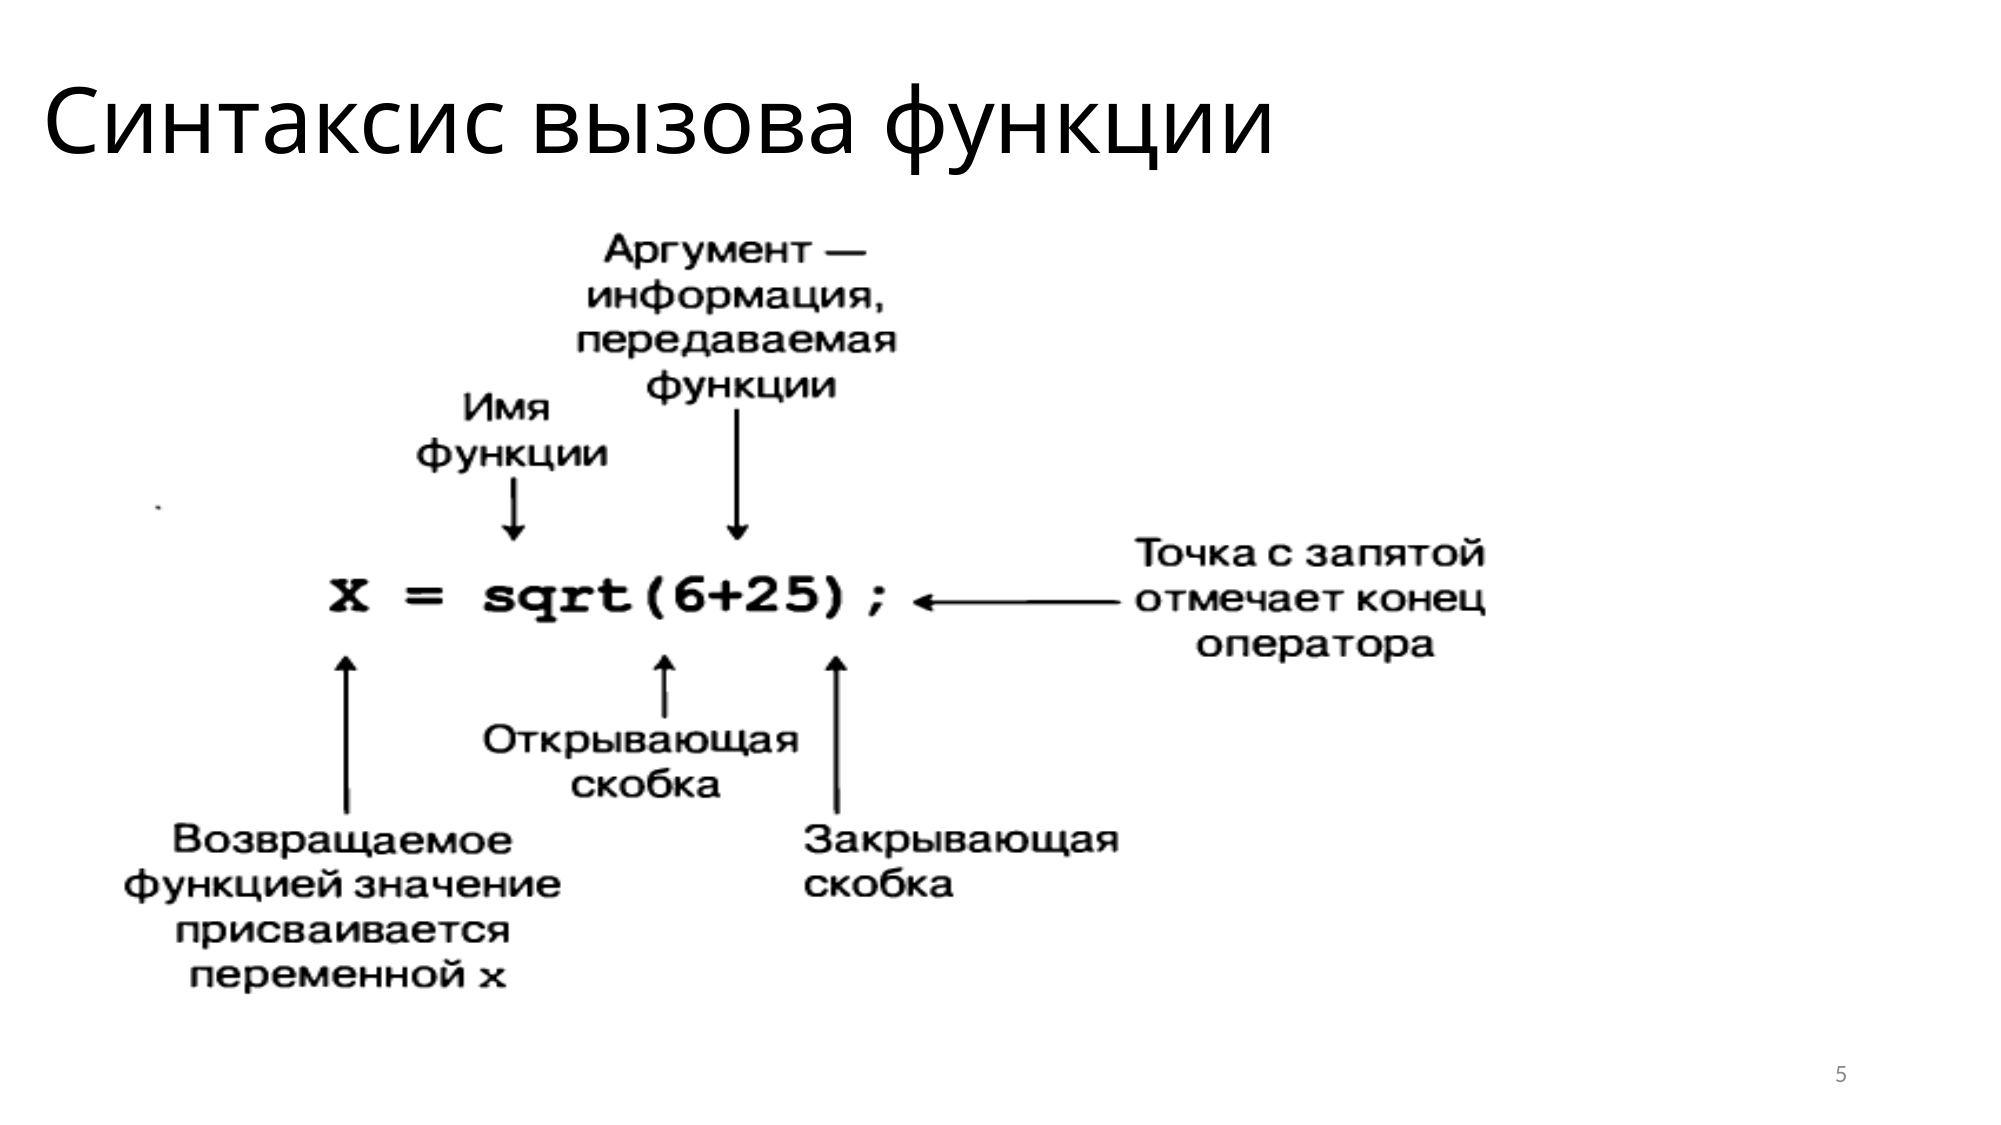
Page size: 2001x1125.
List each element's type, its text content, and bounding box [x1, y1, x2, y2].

title Синтаксис вызова функции [27, 14, 1752, 233]
picture [75, 210, 1524, 1032]
slide_number 5 [1412, 1042, 1863, 1103]
